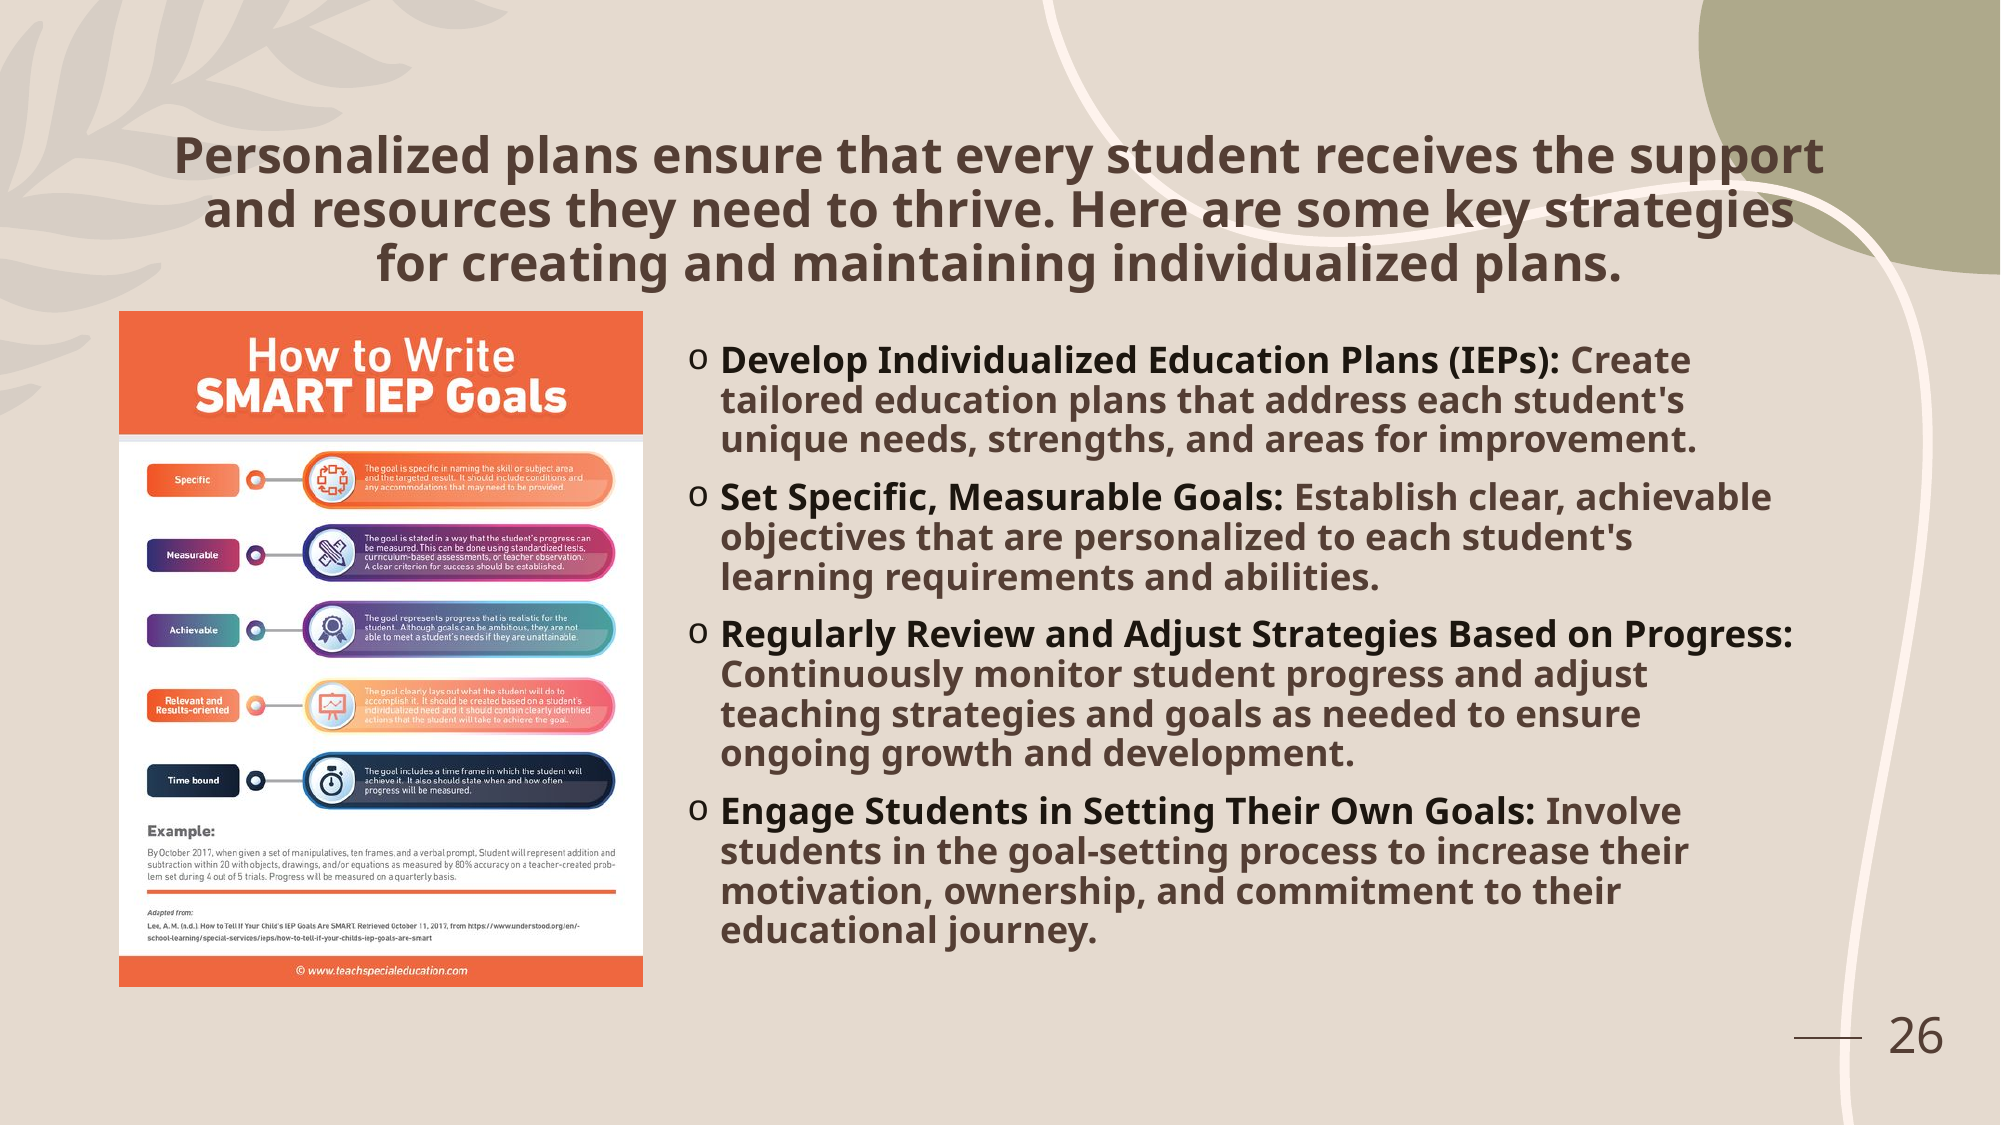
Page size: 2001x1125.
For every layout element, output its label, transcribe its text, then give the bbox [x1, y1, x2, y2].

list Develop Individualized Education Plans (IEPs): Create tailored education plans that address each student's unique needs, strengths, and areas for improvement. Set Specific, Measurable Goals: Establish clear, achievable objectives that are personalized to each student's learning requirements and abilities. Regularly Review and Adjust Strategies Based on Progress: Continuously monitor student progress and adjust teaching strategies and goals as needed to ensure ongoing growth and development. Engage Students in Setting Their Own Goals: Involve students in the goal-setting process to increase their motivation, ownership, and commitment to their educational journey. [672, 334, 1813, 965]
slide_number 26 [1862, 964, 1971, 1112]
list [119, 311, 643, 987]
title Personalized plans ensure that every student receives the support and resources they need to thrive. Here are some key strategies for creating and maintaining individualized plans. [150, 149, 1850, 300]
